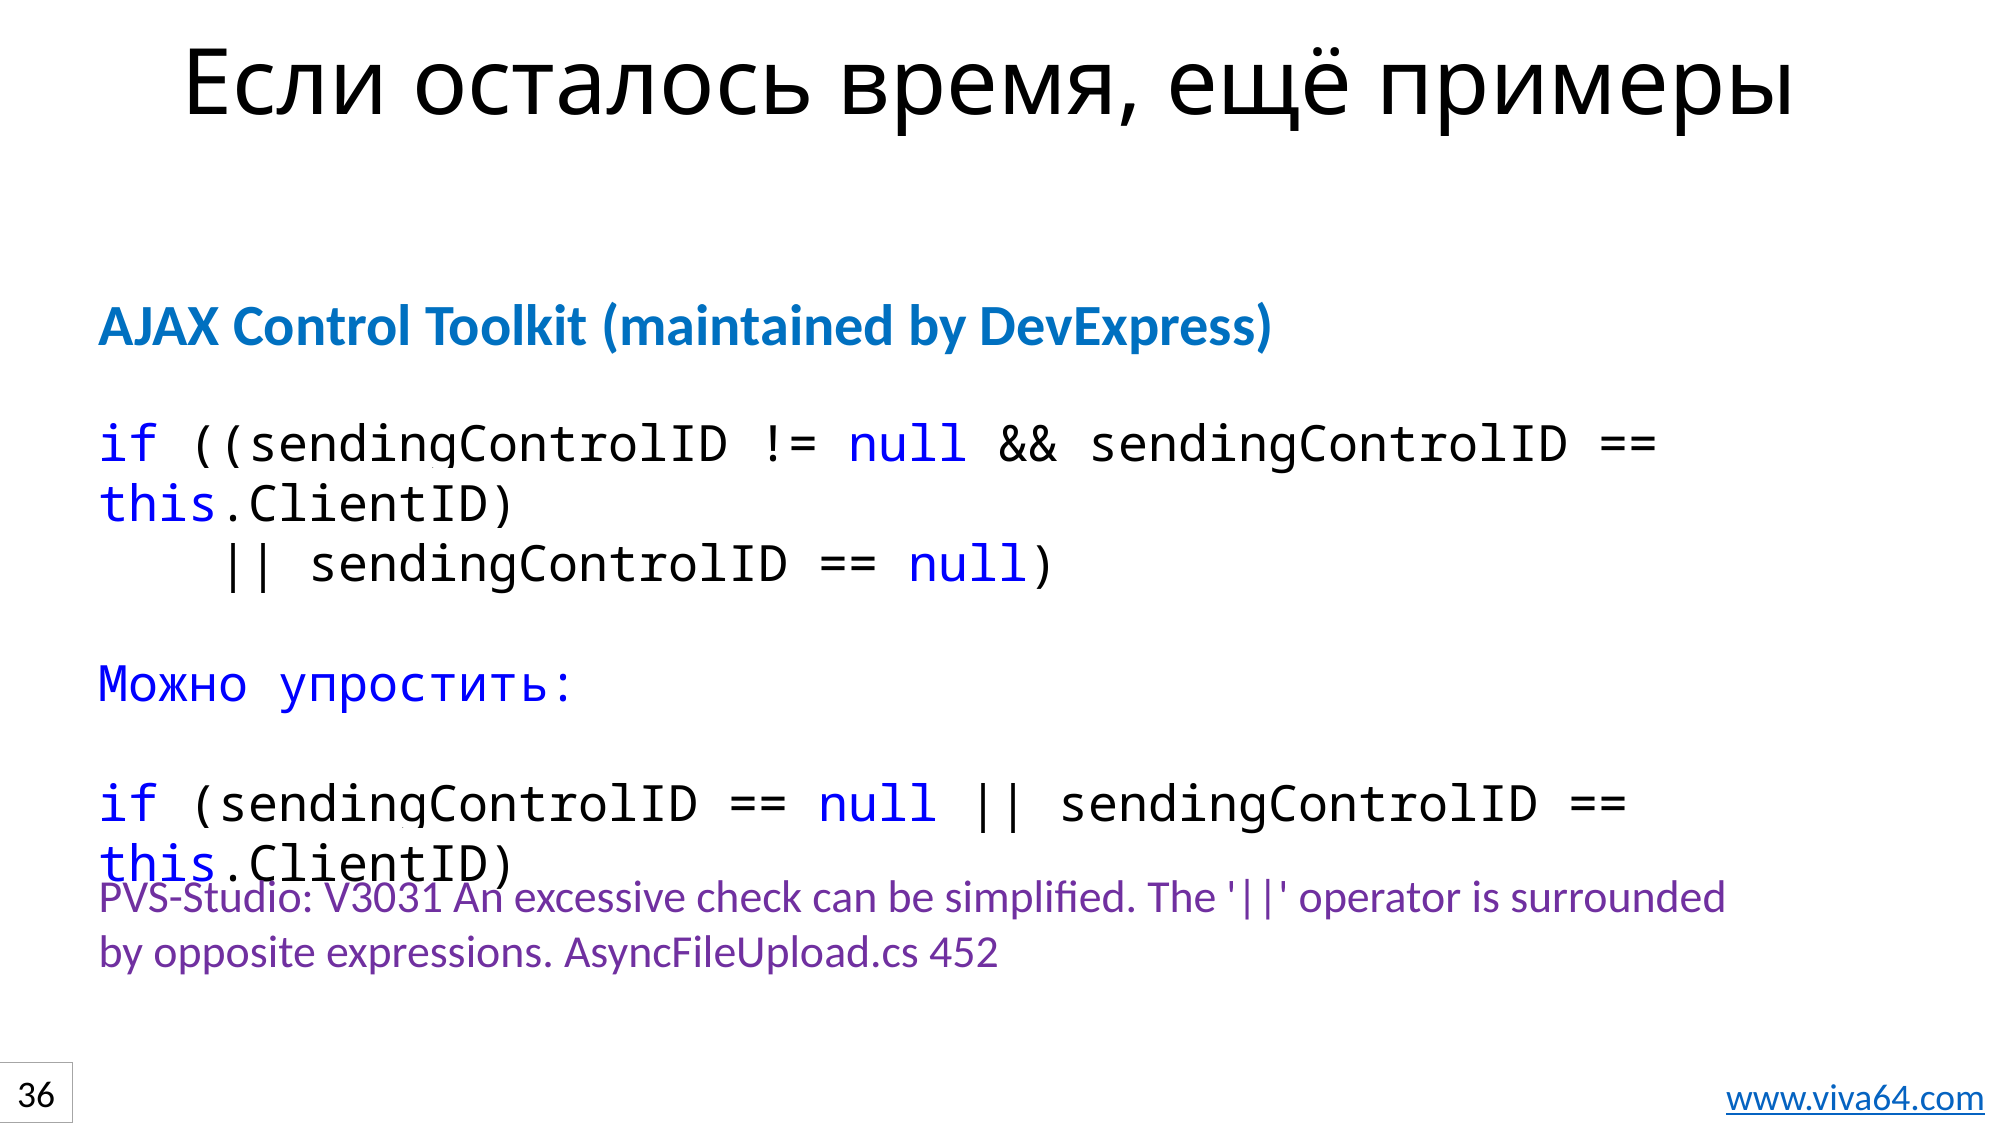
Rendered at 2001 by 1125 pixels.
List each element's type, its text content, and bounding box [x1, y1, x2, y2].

text_box 36 [0, 1062, 73, 1123]
text_box www.viva64.com [1695, 1065, 2000, 1125]
text_box PVS-Studio: V3031 An excessive check can be simplified. The '||' operator is surrounded by opposite expressions. AsyncFileUpload.cs 452 [83, 859, 1785, 985]
text_box AJAX Control Toolkit (maintained by DevExpress) if ((sendingControlID != null && sendingControlID == this.ClientID) || sendingControlID == null) Можно упростить: if (sendingControlID == null || sendingControlID == this.ClientID) [83, 279, 1966, 900]
title Если осталось время, ещё примеры [127, 0, 1853, 170]
